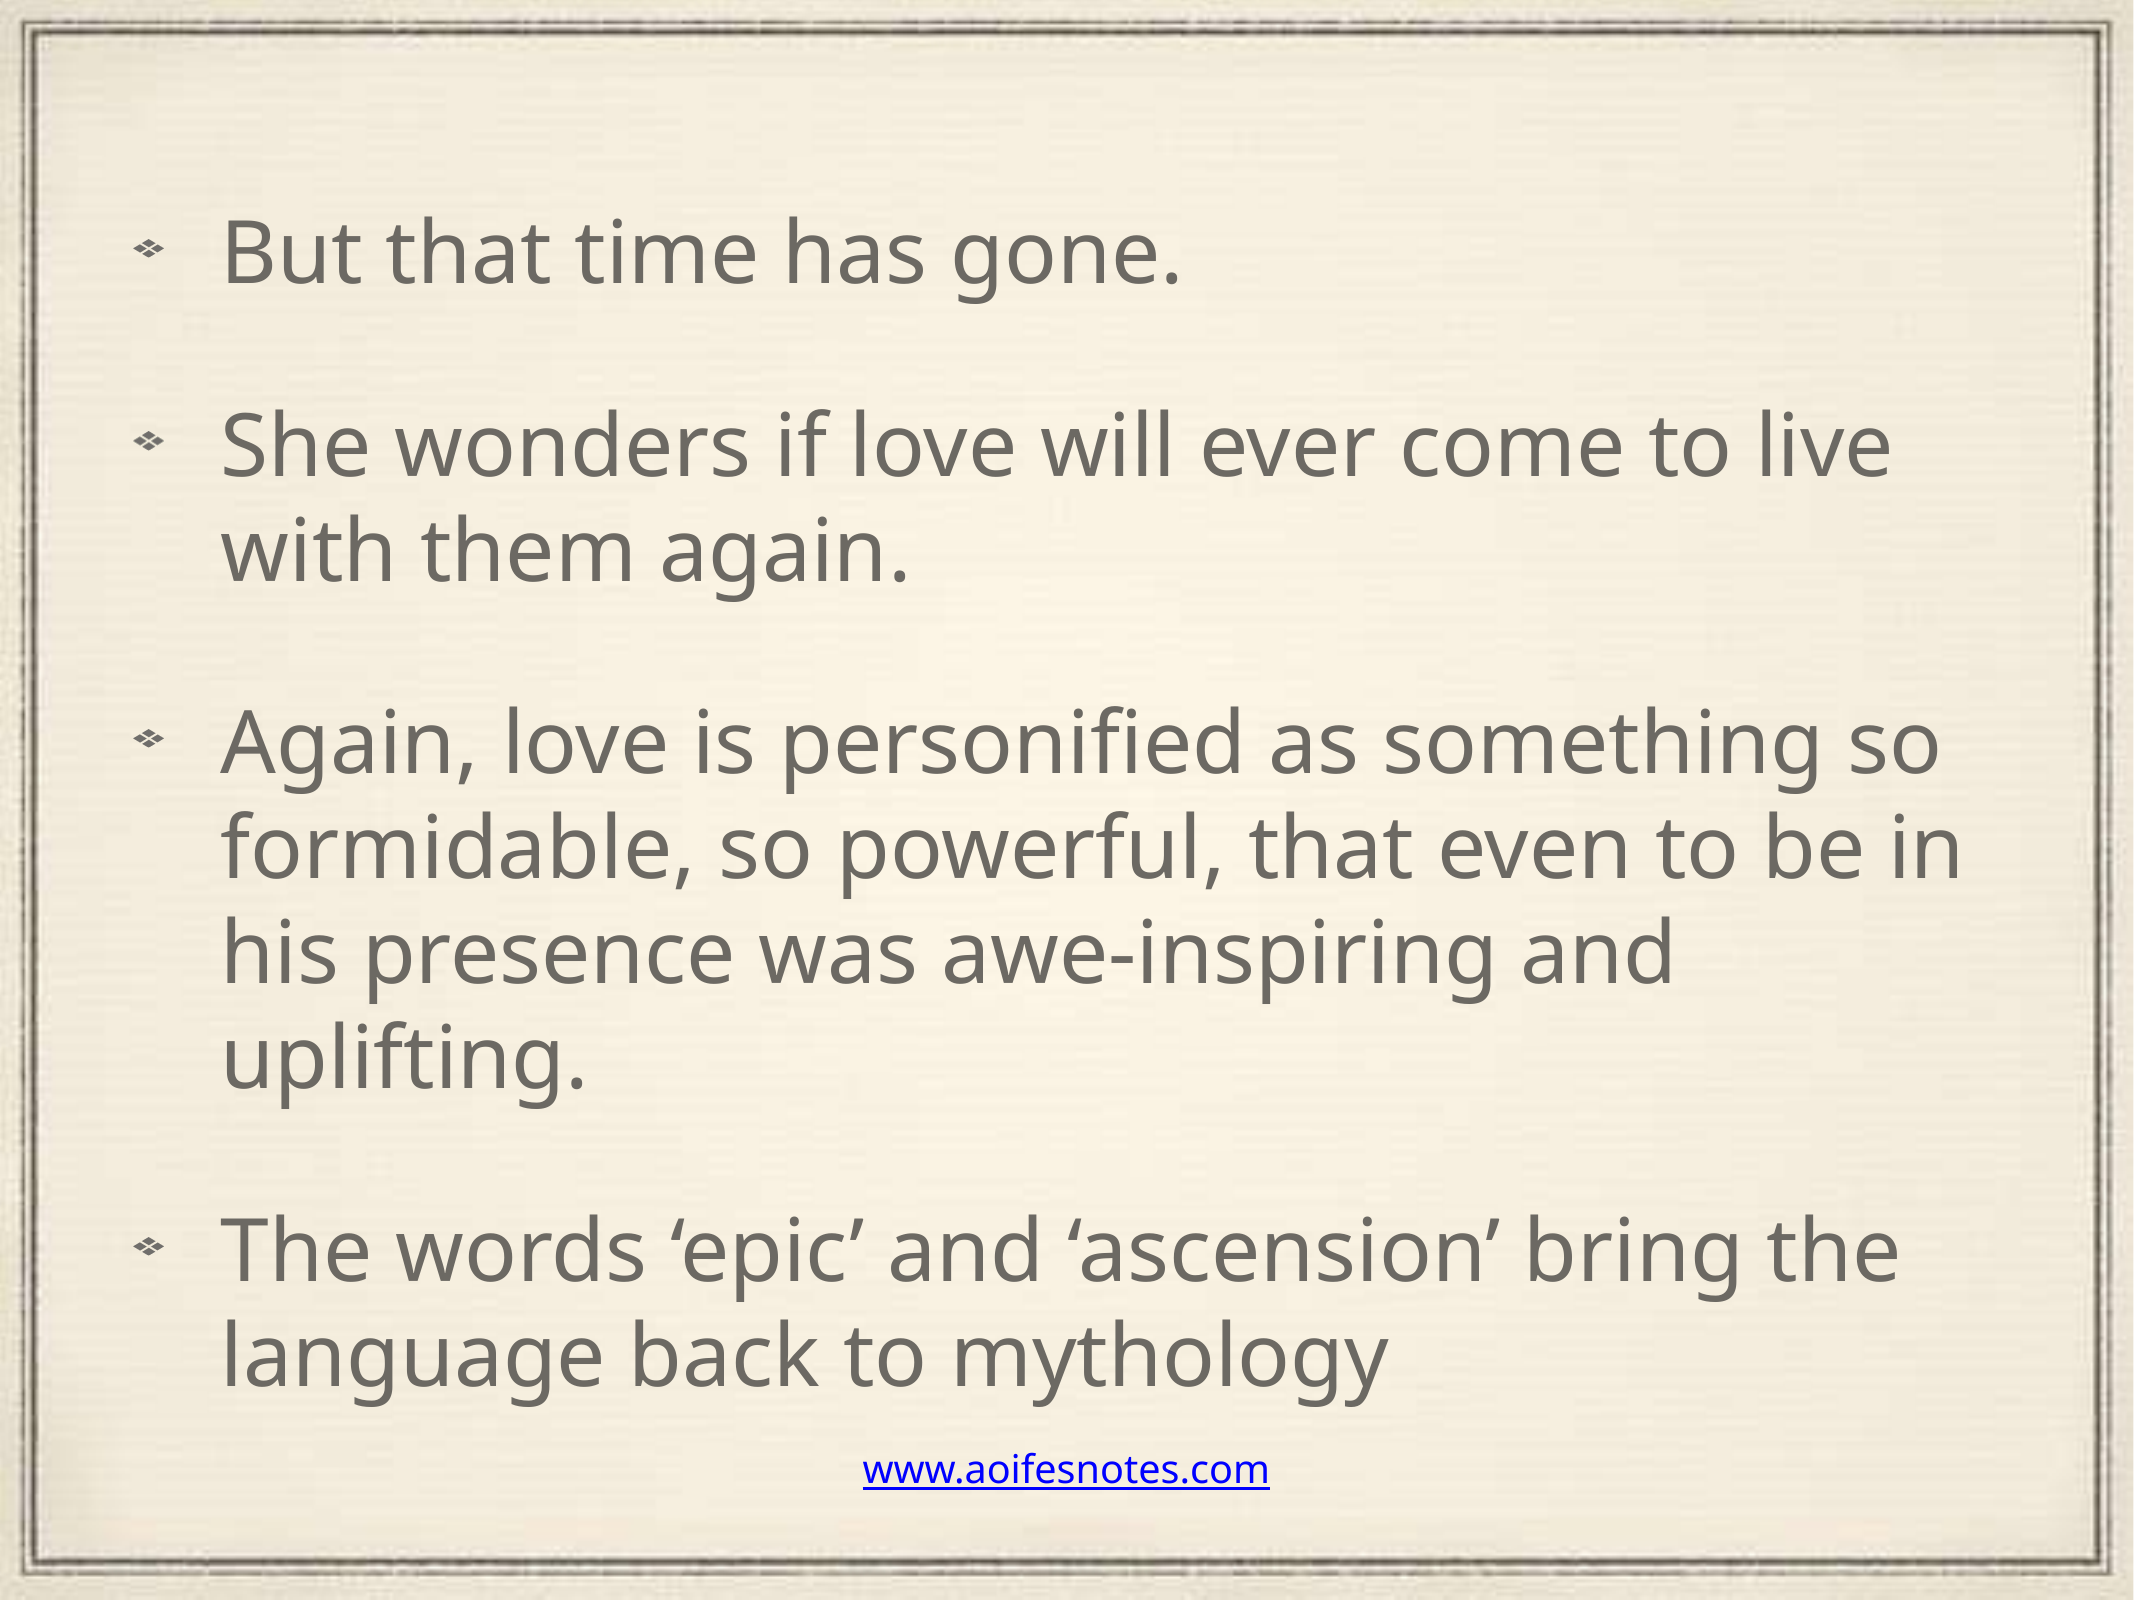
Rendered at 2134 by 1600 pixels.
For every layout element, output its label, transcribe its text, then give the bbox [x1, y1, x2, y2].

picture [0, 0, 2134, 1600]
text_box www.aoifesnotes.com [854, 1435, 1279, 1506]
list But that time has gone. She wonders if love will ever come to live with them again. Again, love is personified as something so formidable, so powerful, that even to be in his presence was awe-inspiring and uplifting. The words ‘epic’ and ‘ascension’ bring the language back to mythology [124, 119, 2009, 1481]
